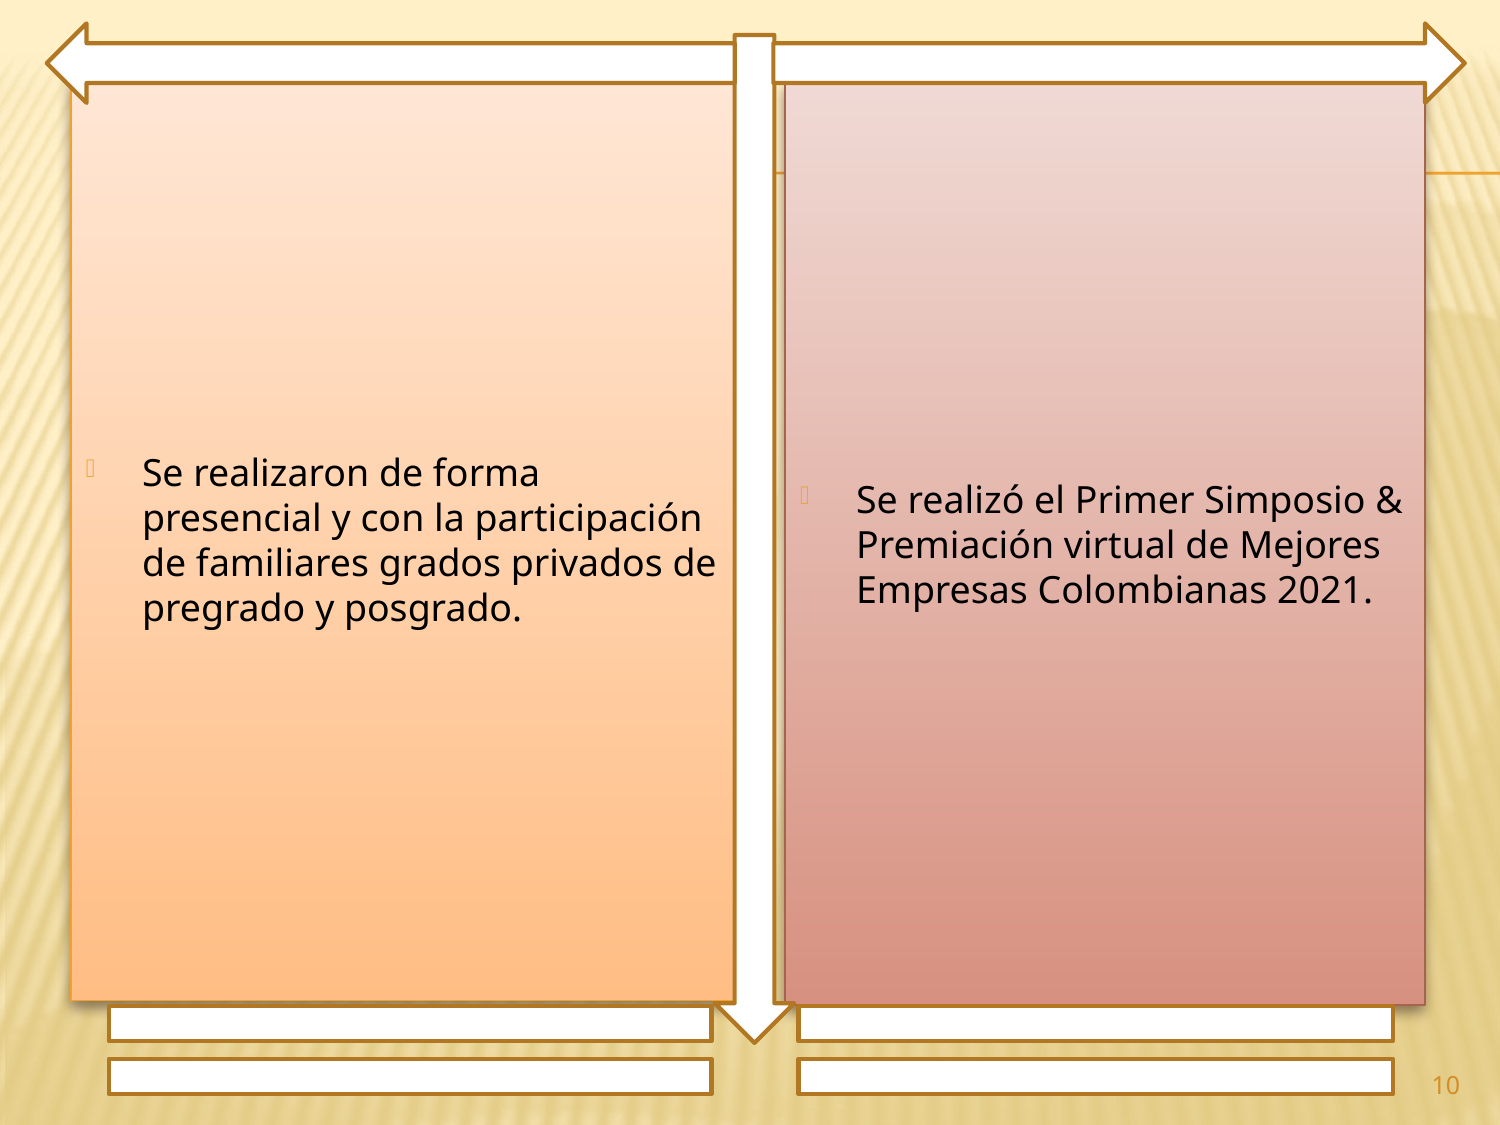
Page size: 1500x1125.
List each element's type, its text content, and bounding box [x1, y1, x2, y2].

text_box [796, 1004, 1395, 1043]
list Se realizaron de forma presencial y con la participación de familiares grados privados de pregrado y posgrado. [70, 86, 732, 1001]
text_box [771, 21, 1467, 105]
text_box [107, 1004, 714, 1043]
text_box [796, 1057, 1395, 1096]
text_box [712, 32, 797, 1046]
slide_number 10 [1350, 1062, 1475, 1103]
list Se realizó el Primer Simposio & Premiación virtual de Mejores Empresas Colombianas 2021. [784, 86, 1426, 1006]
text_box [107, 1057, 714, 1096]
text_box [44, 21, 737, 105]
